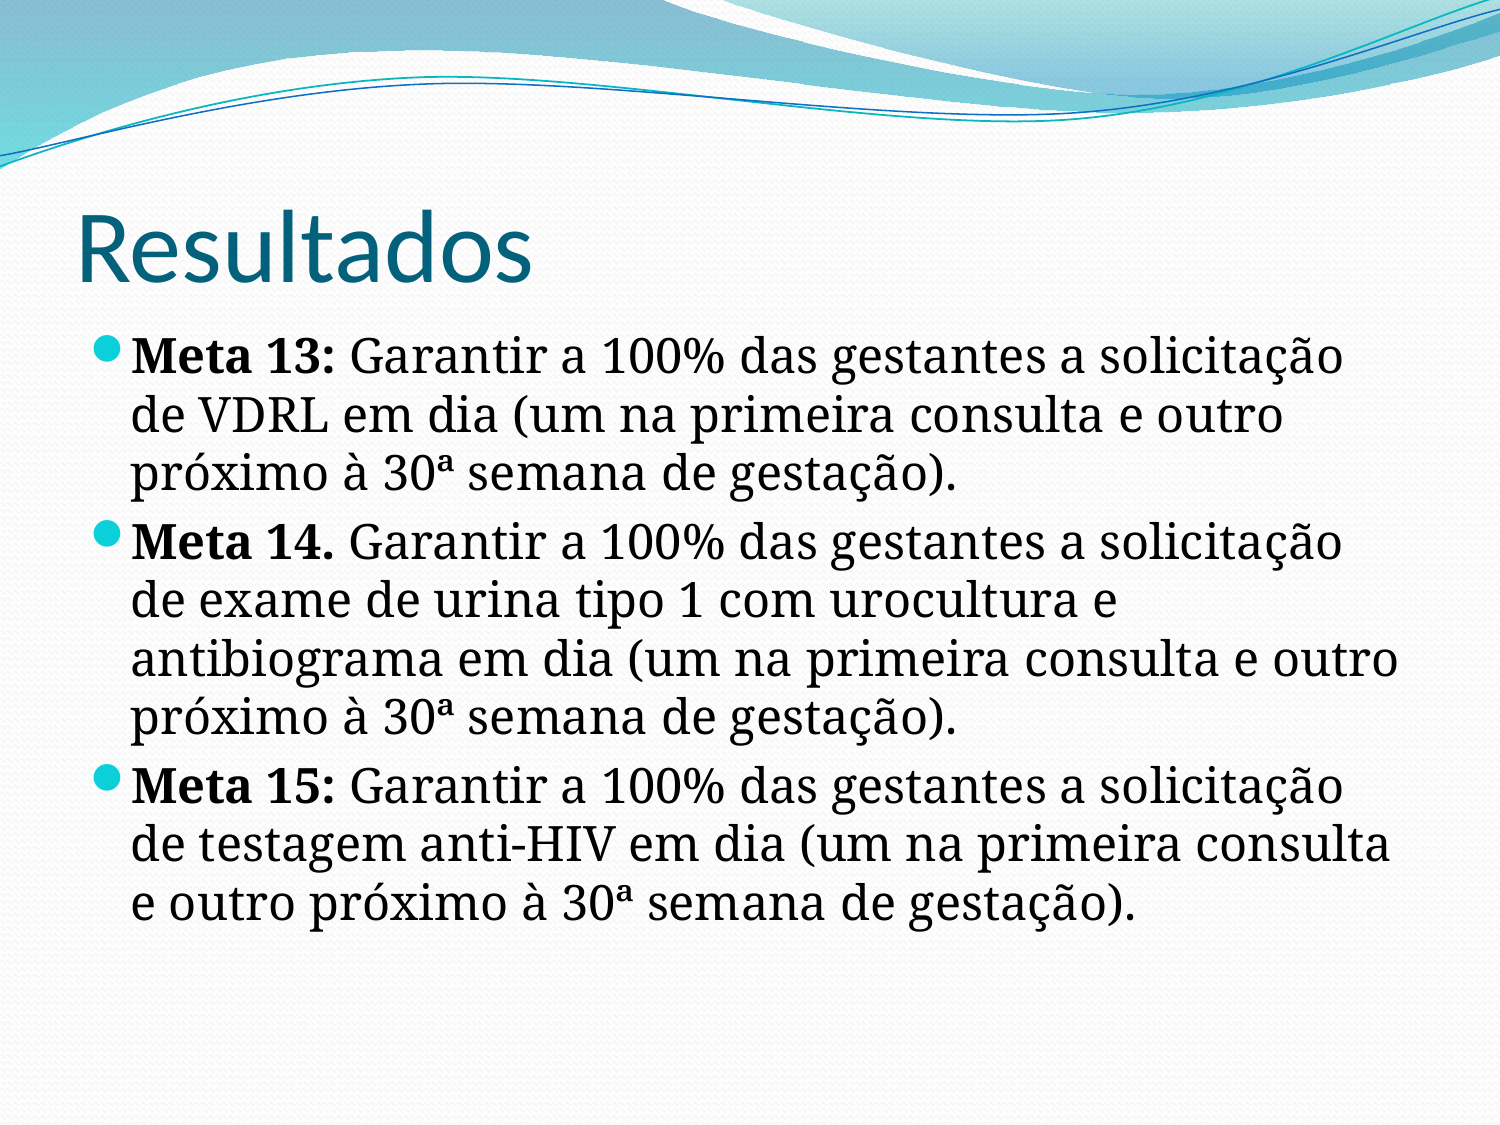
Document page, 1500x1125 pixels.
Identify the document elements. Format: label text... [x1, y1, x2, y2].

list Meta 13: Garantir a 100% das gestantes a solicitação de VDRL em dia (um na primeira consulta e outro próximo à 30ª semana de gestação). Meta 14. Garantir a 100% das gestantes a solicitação de exame de urina tipo 1 com urocultura e antibiograma em dia (um na primeira consulta e outro próximo à 30ª semana de gestação). Meta 15: Garantir a 100% das gestantes a solicitação de testagem anti-HIV em dia (um na primeira consulta e outro próximo à 30ª semana de gestação). [75, 317, 1425, 1038]
title Resultados [75, 115, 1425, 303]
